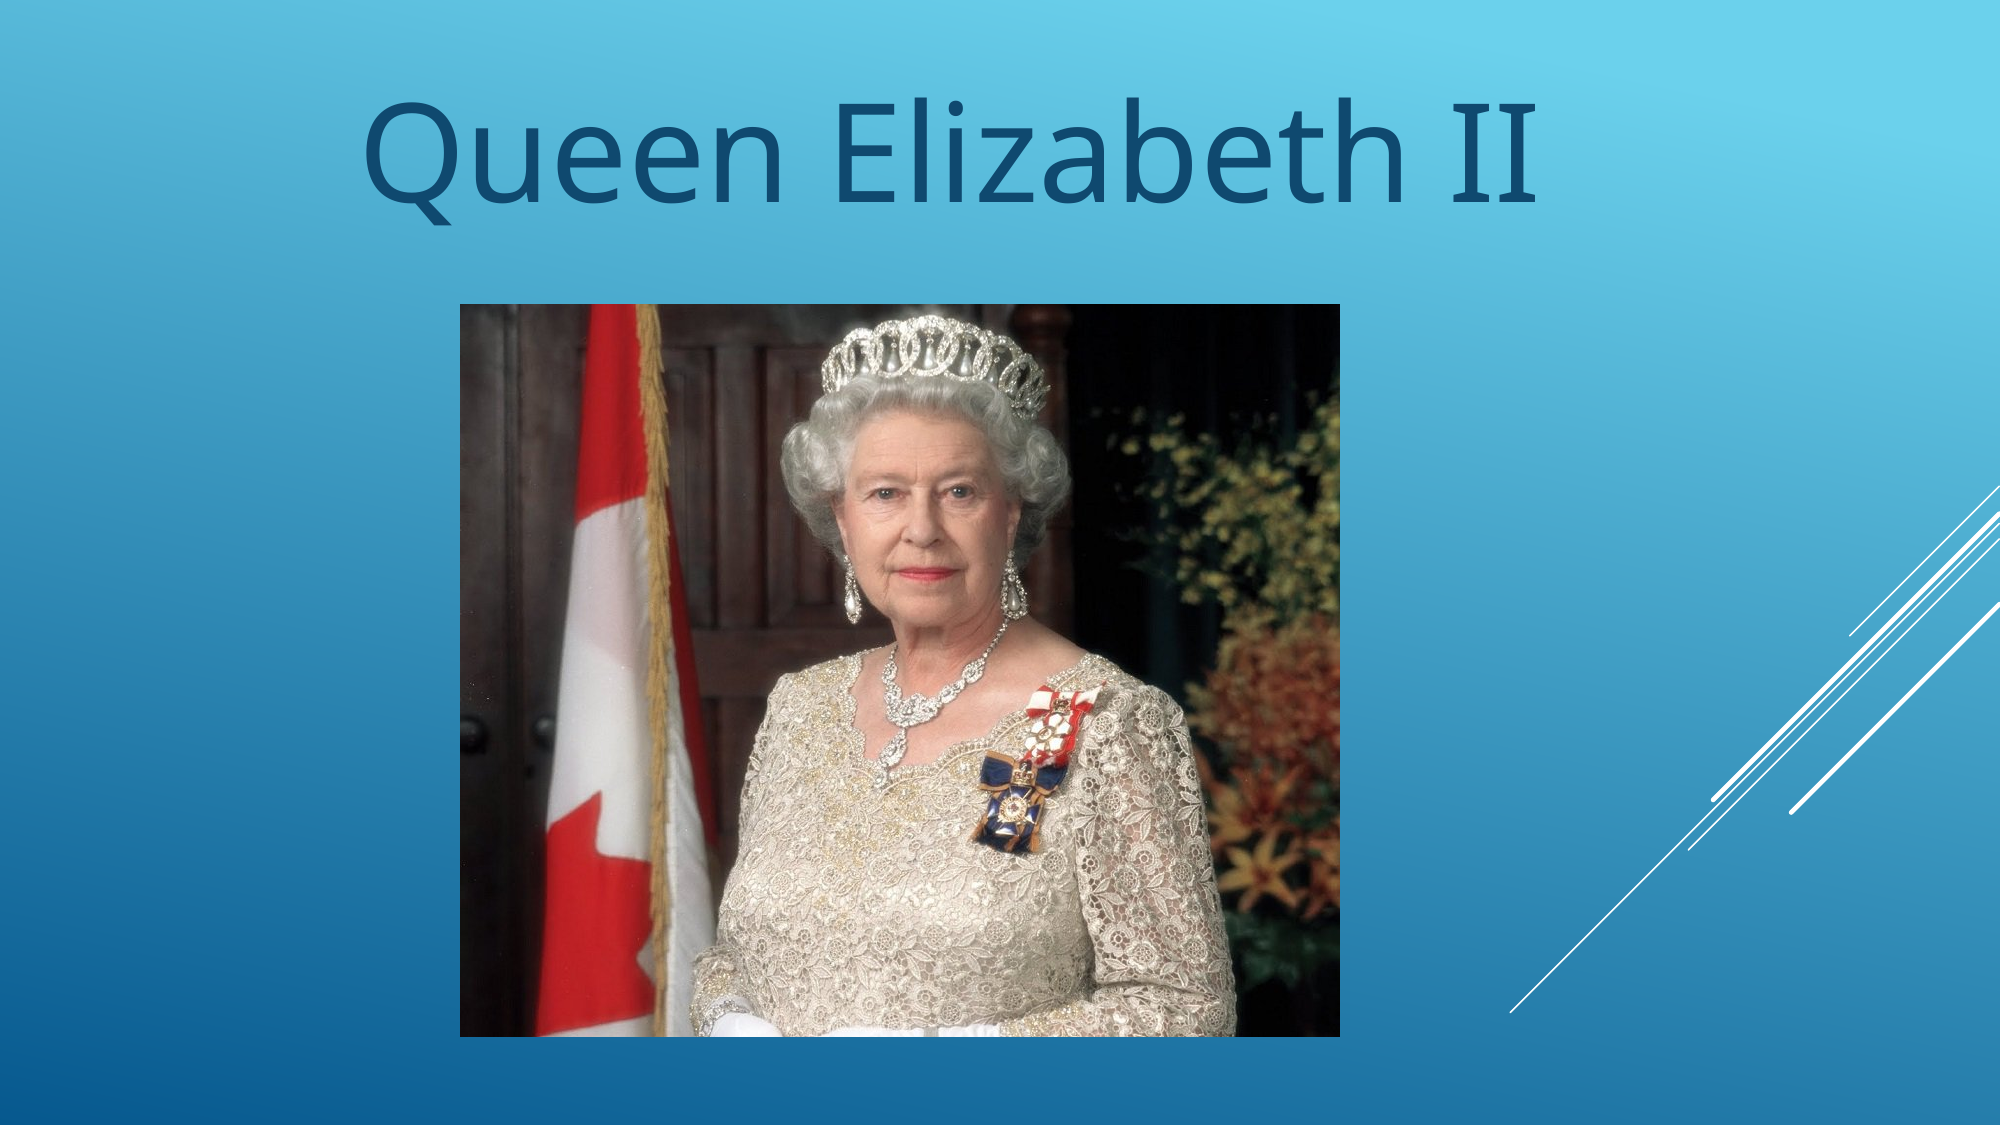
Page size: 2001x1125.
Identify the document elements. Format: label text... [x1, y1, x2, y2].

picture [460, 304, 1340, 1037]
list Queen Elizabeth II [343, 57, 1669, 264]
